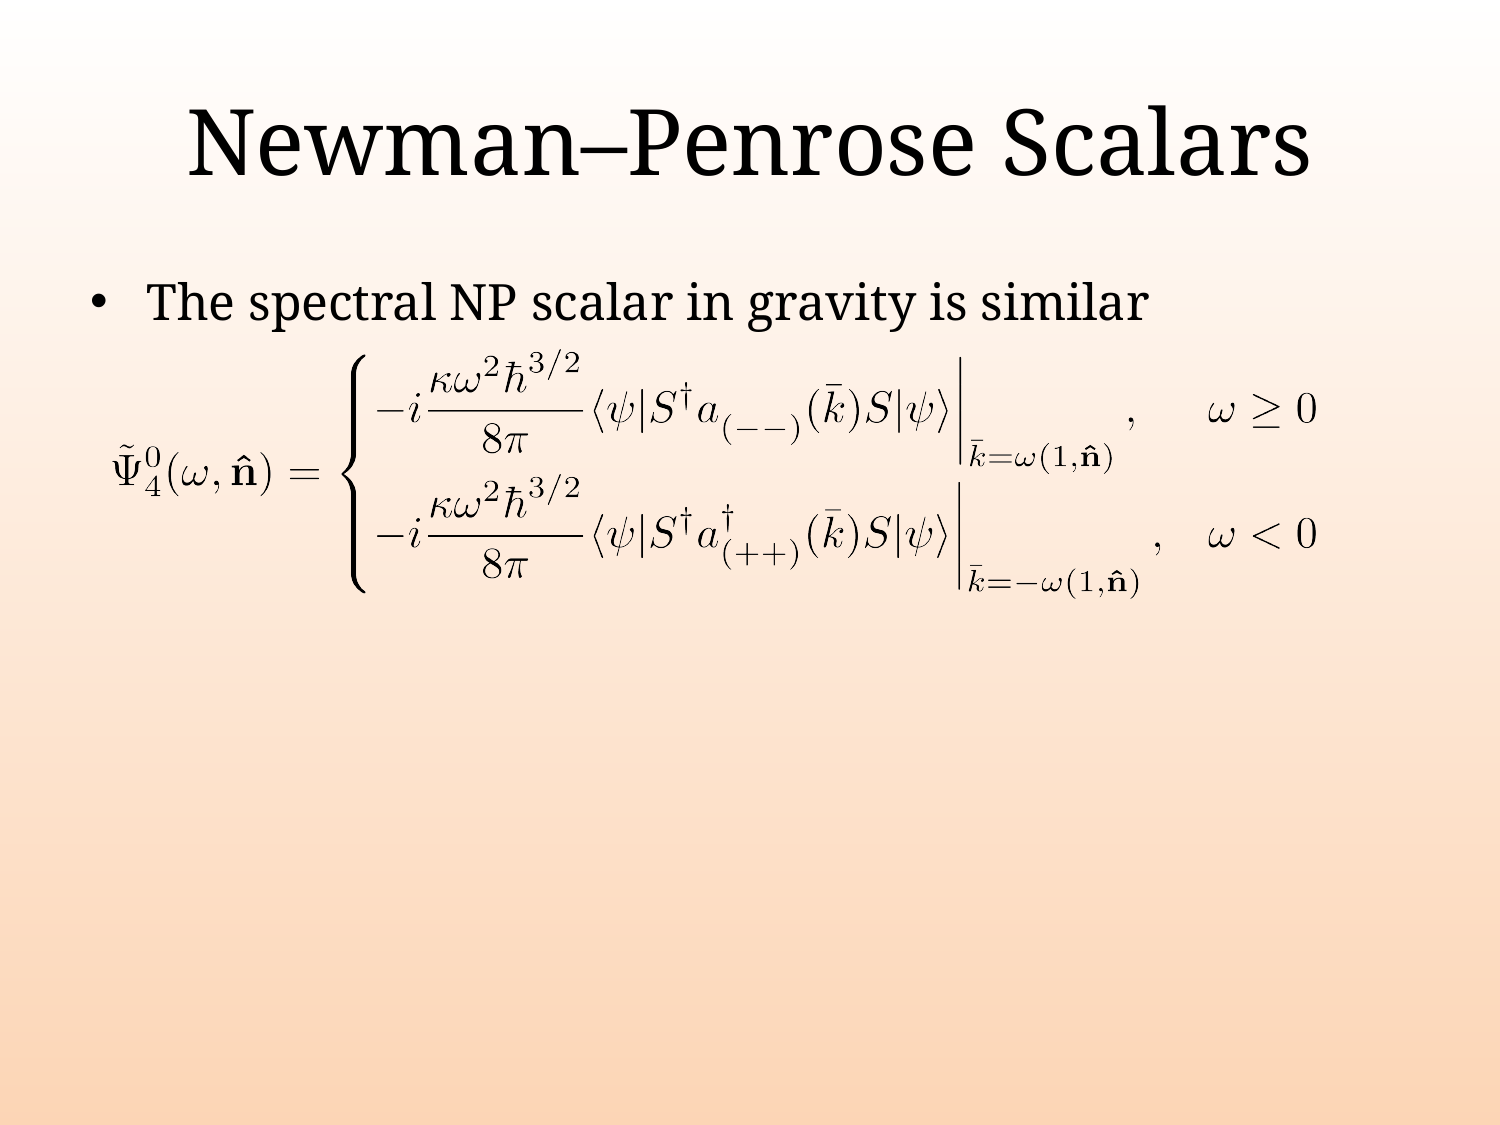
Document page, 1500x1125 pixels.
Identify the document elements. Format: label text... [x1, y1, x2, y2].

title Newman–Penrose Scalars [75, 45, 1425, 233]
picture [112, 349, 1316, 600]
list The spectral NP scalar in gravity is similar [75, 262, 1425, 1005]
